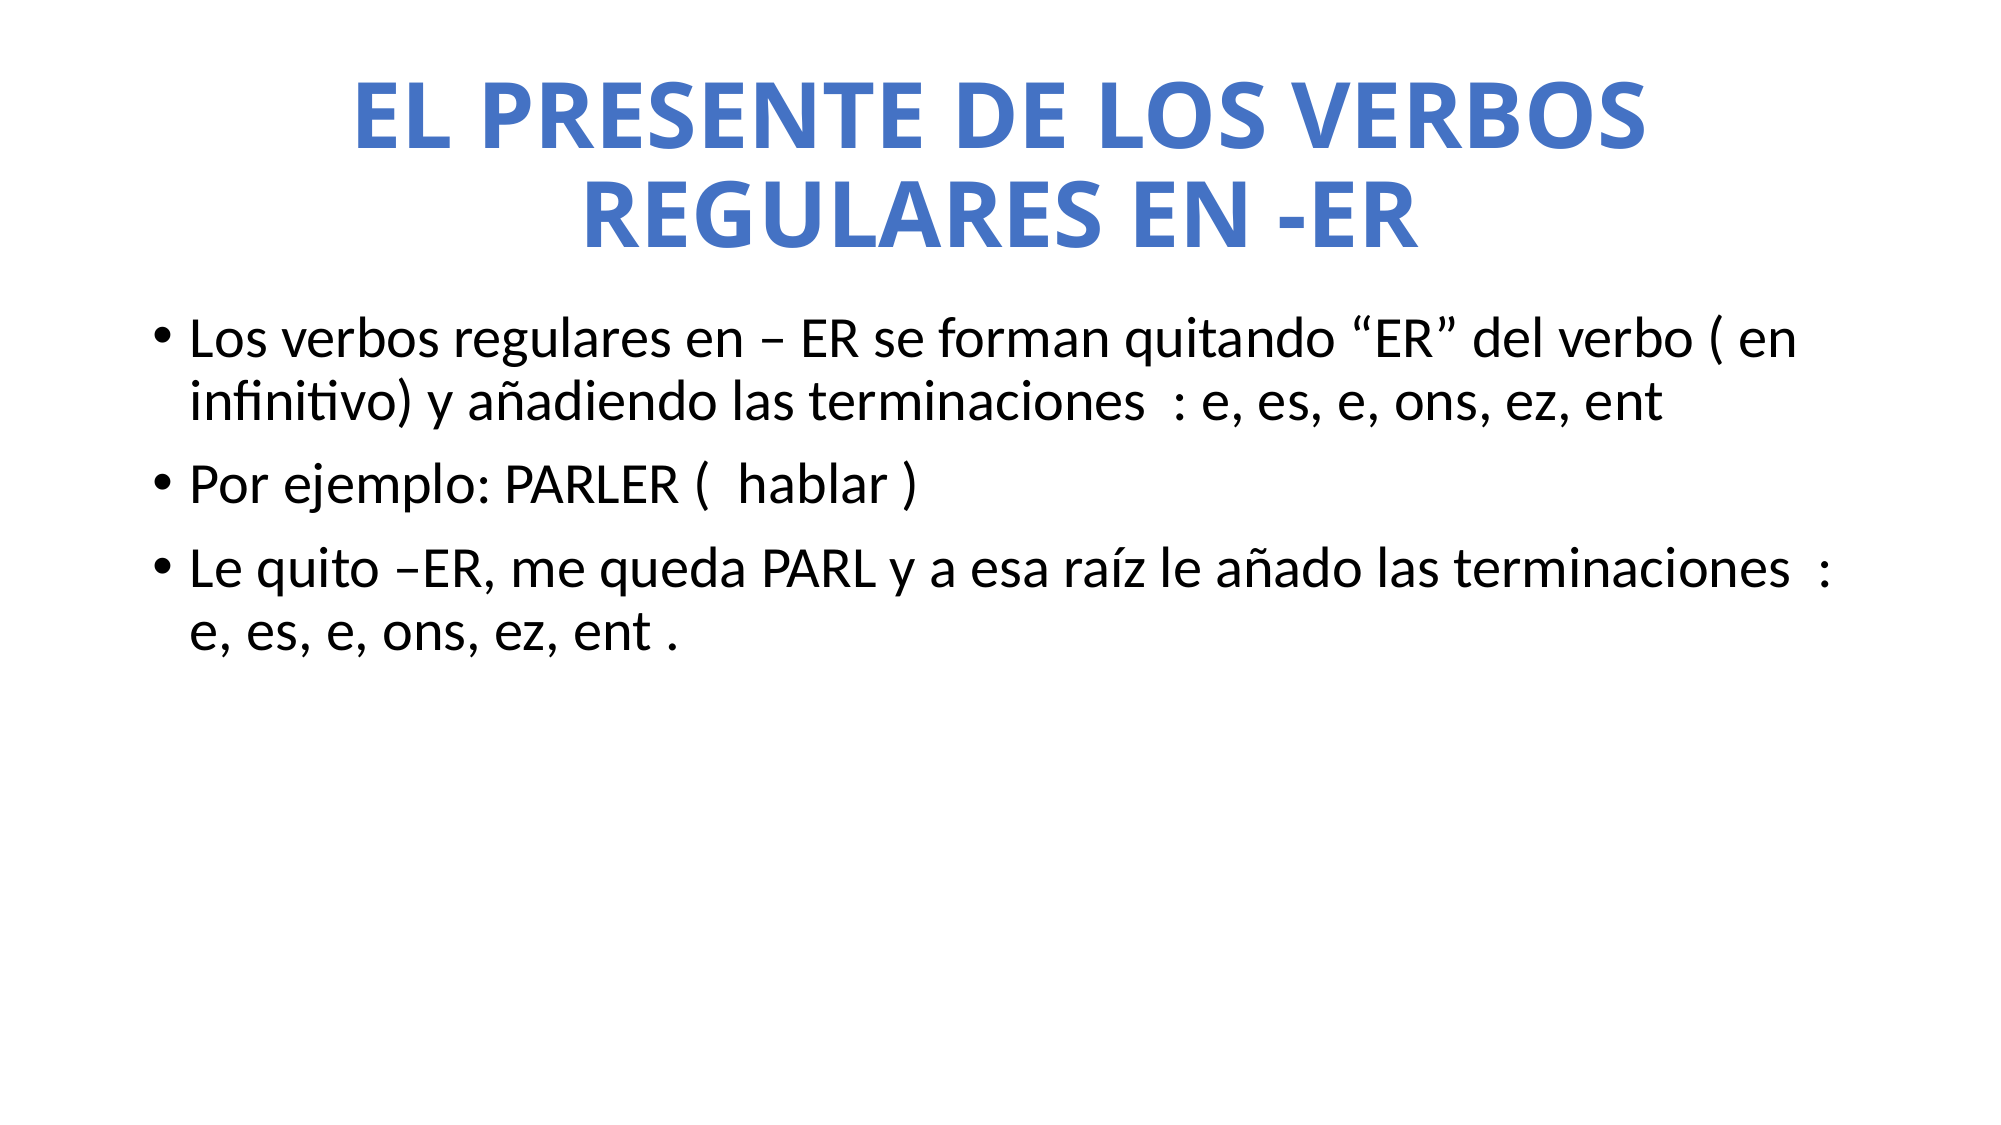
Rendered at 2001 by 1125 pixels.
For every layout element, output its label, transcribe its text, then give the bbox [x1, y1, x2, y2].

list Los verbos regulares en – ER se forman quitando “ER” del verbo ( en infinitivo) y añadiendo las terminaciones : e, es, e, ons, ez, ent Por ejemplo: PARLER ( hablar ) Le quito –ER, me queda PARL y a esa raíz le añado las terminaciones : e, es, e, ons, ez, ent . [137, 299, 1863, 1014]
title EL PRESENTE DE LOS VERBOS REGULARES EN -ER [137, 59, 1863, 278]
